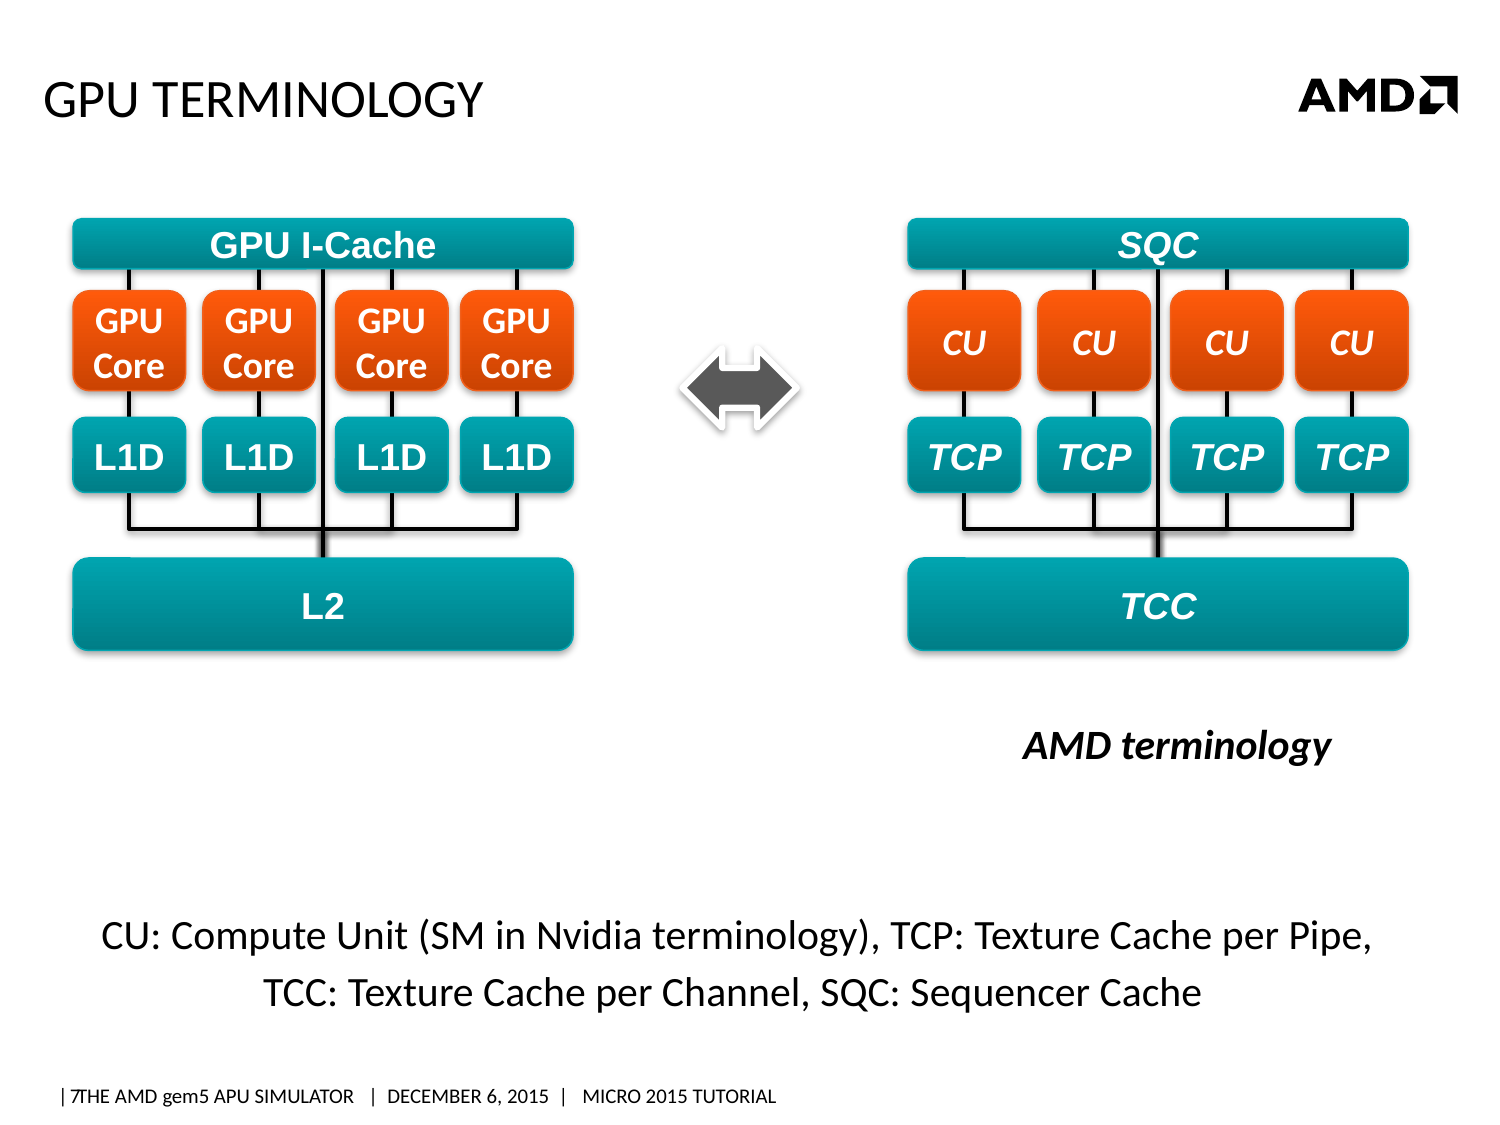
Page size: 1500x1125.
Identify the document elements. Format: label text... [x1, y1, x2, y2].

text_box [907, 218, 1409, 651]
text_box [679, 345, 800, 431]
text_box AMD terminology [1008, 716, 1347, 776]
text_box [72, 218, 574, 651]
text_box CU: Compute Unit (SM in Nvidia terminology), TCP: Texture Cache per Pipe, TCC: Texture Cache per Channel, SQC: Sequencer Cache [35, 905, 1450, 1023]
title GPU terminology [43, 50, 1304, 129]
